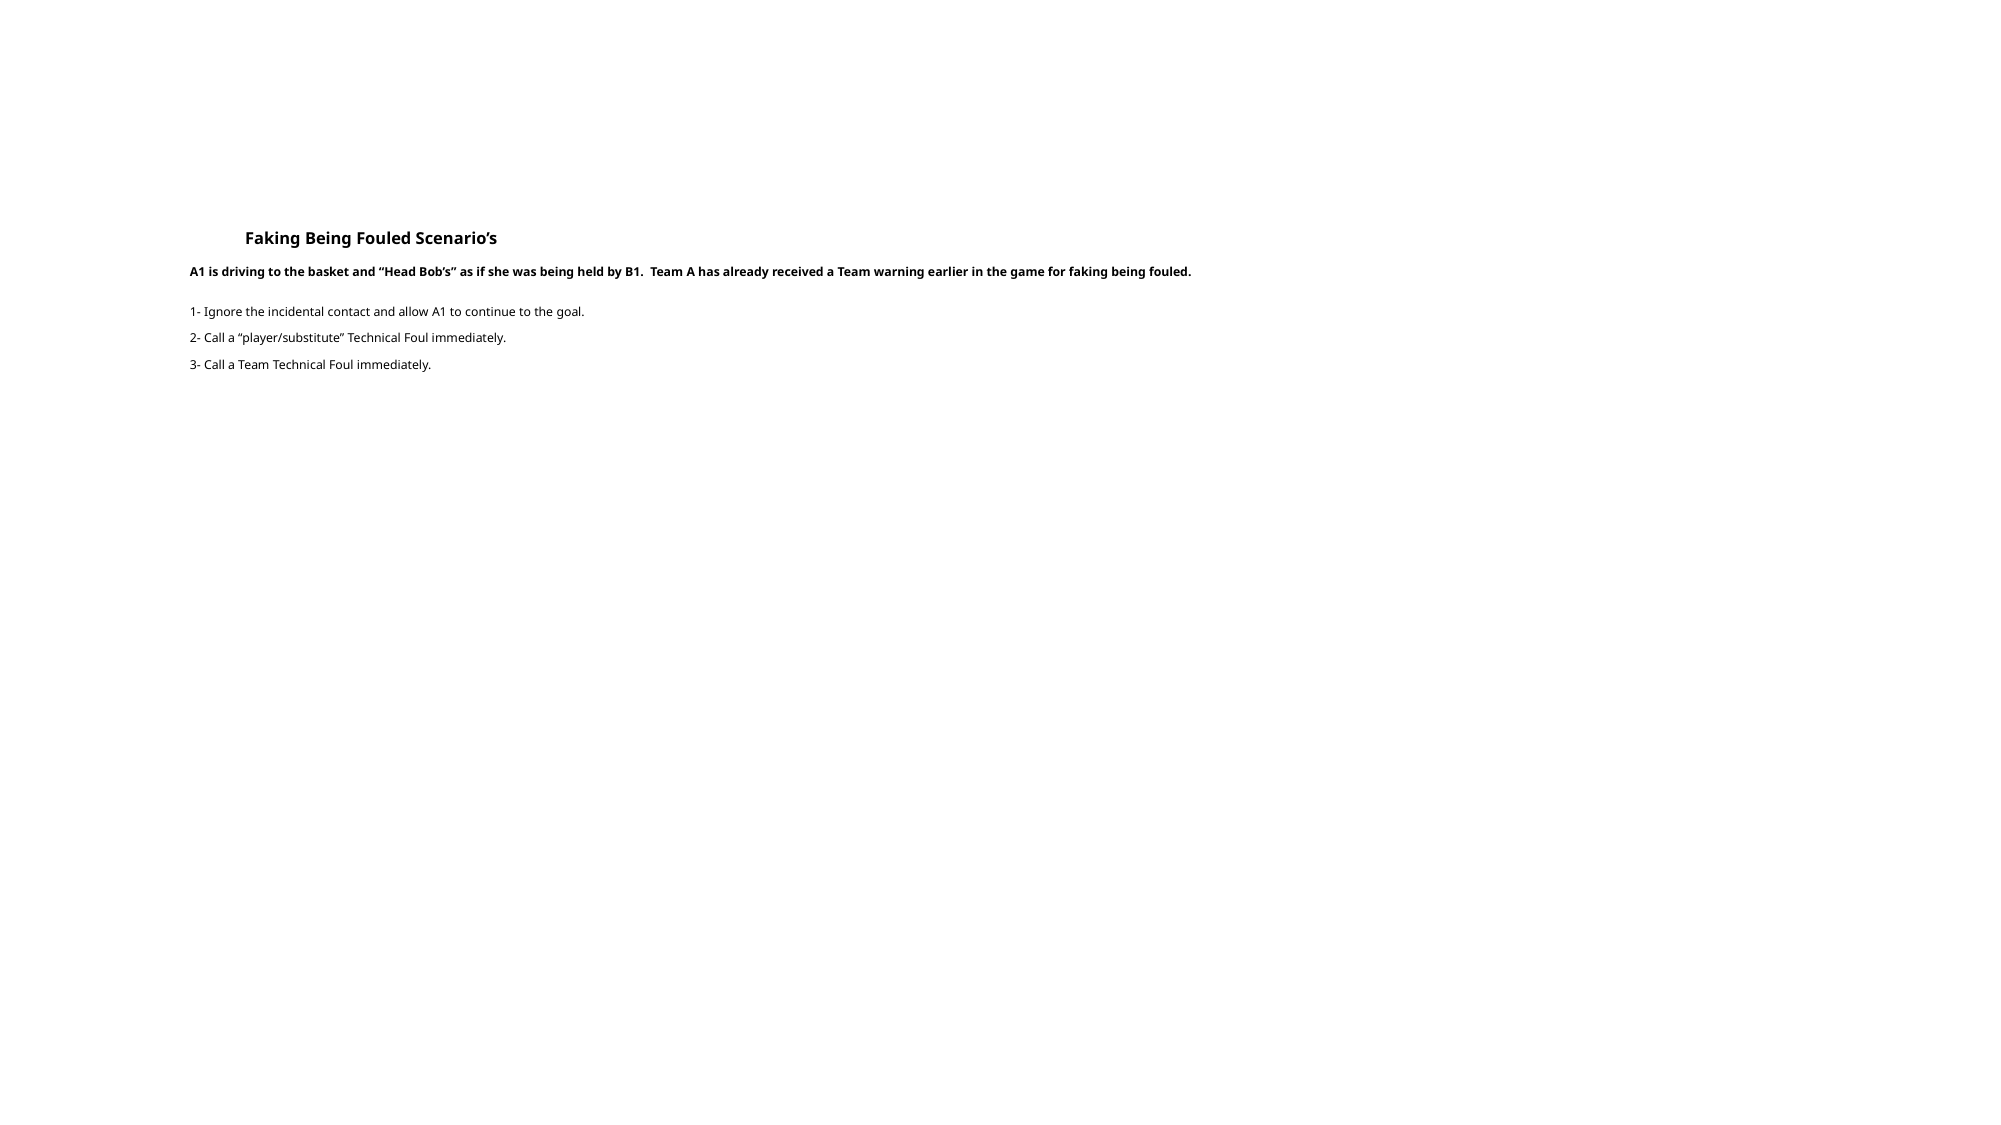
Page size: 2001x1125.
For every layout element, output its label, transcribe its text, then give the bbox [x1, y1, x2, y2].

title Faking Being Fouled Scenario’s A1 is driving to the basket and “Head Bob’s” as if she was being held by B1. Team A has already received a Team warning earlier in the game for faking being fouled. 1- Ignore the incidental contact and allow A1 to continue to the goal. 2- Call a “player/substitute” Technical Foul immediately. 3- Call a Team Technical Foul immediately. [174, 222, 1633, 412]
